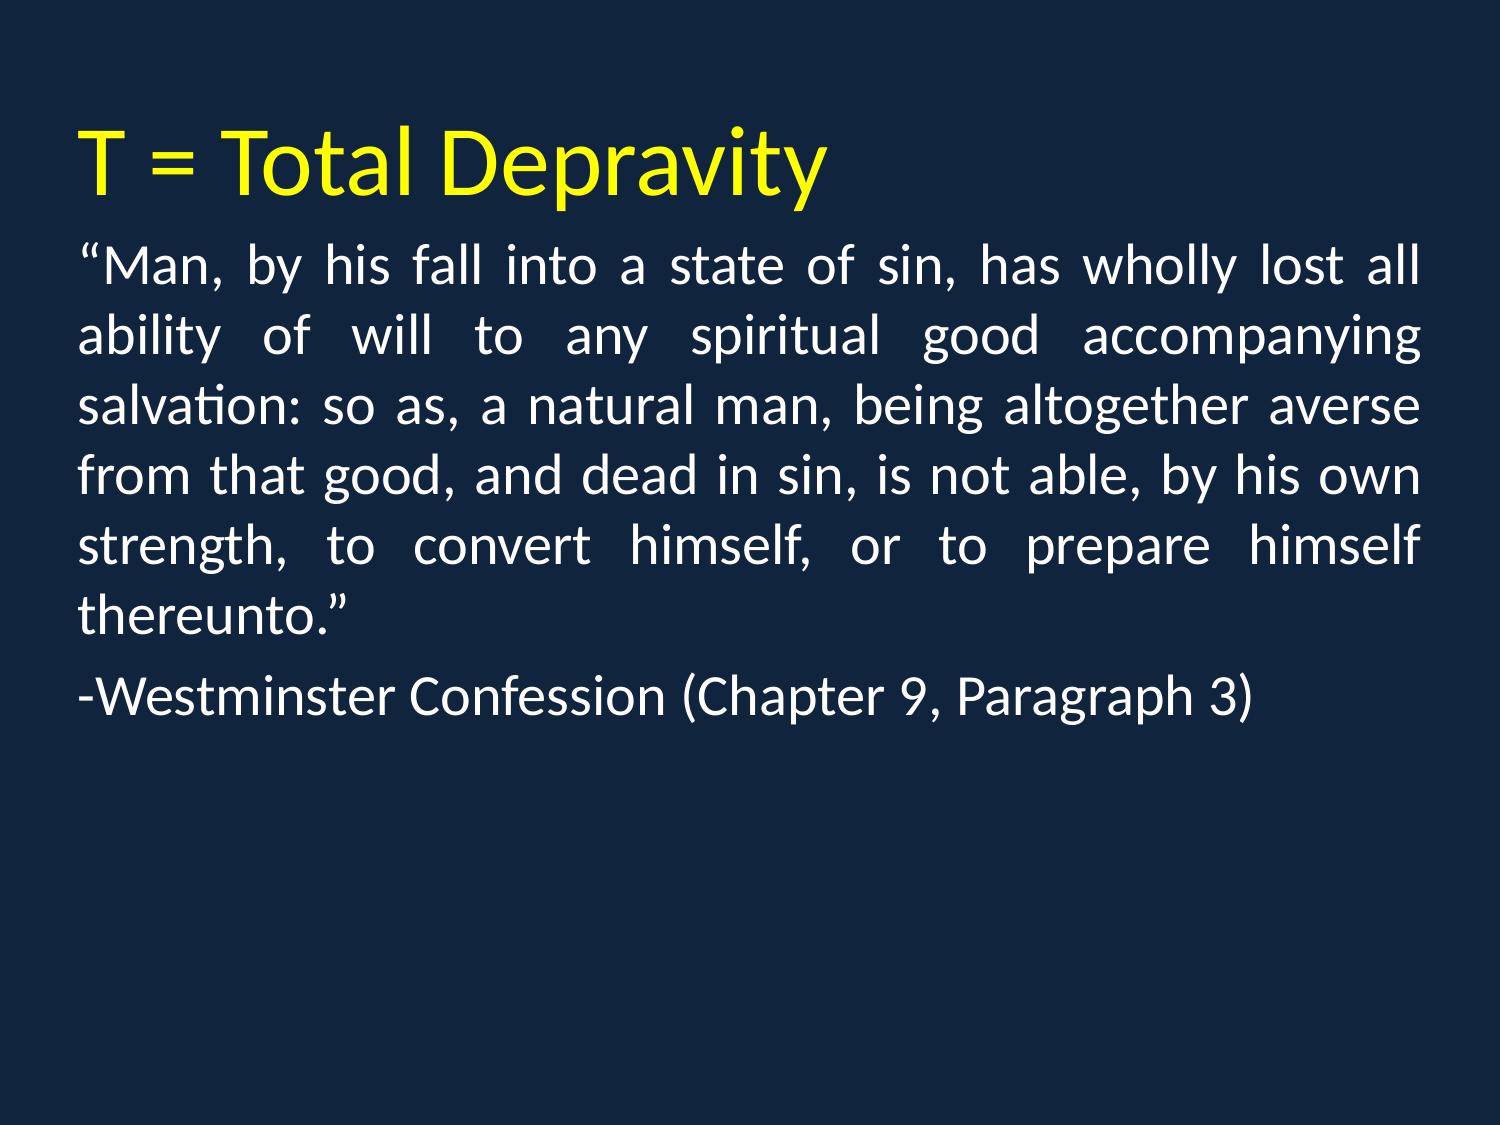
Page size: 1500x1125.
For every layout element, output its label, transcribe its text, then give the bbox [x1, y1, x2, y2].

subtitle T = Total Depravity “Man, by his fall into a state of sin, has wholly lost all ability of will to any spiritual good accompanying salvation: so as, a natural man, being altogether averse from that good, and dead in sin, is not able, by his own strength, to convert himself, or to prepare himself thereunto.” -Westminster Confession (Chapter 9, Paragraph 3) [62, 87, 1438, 1038]
